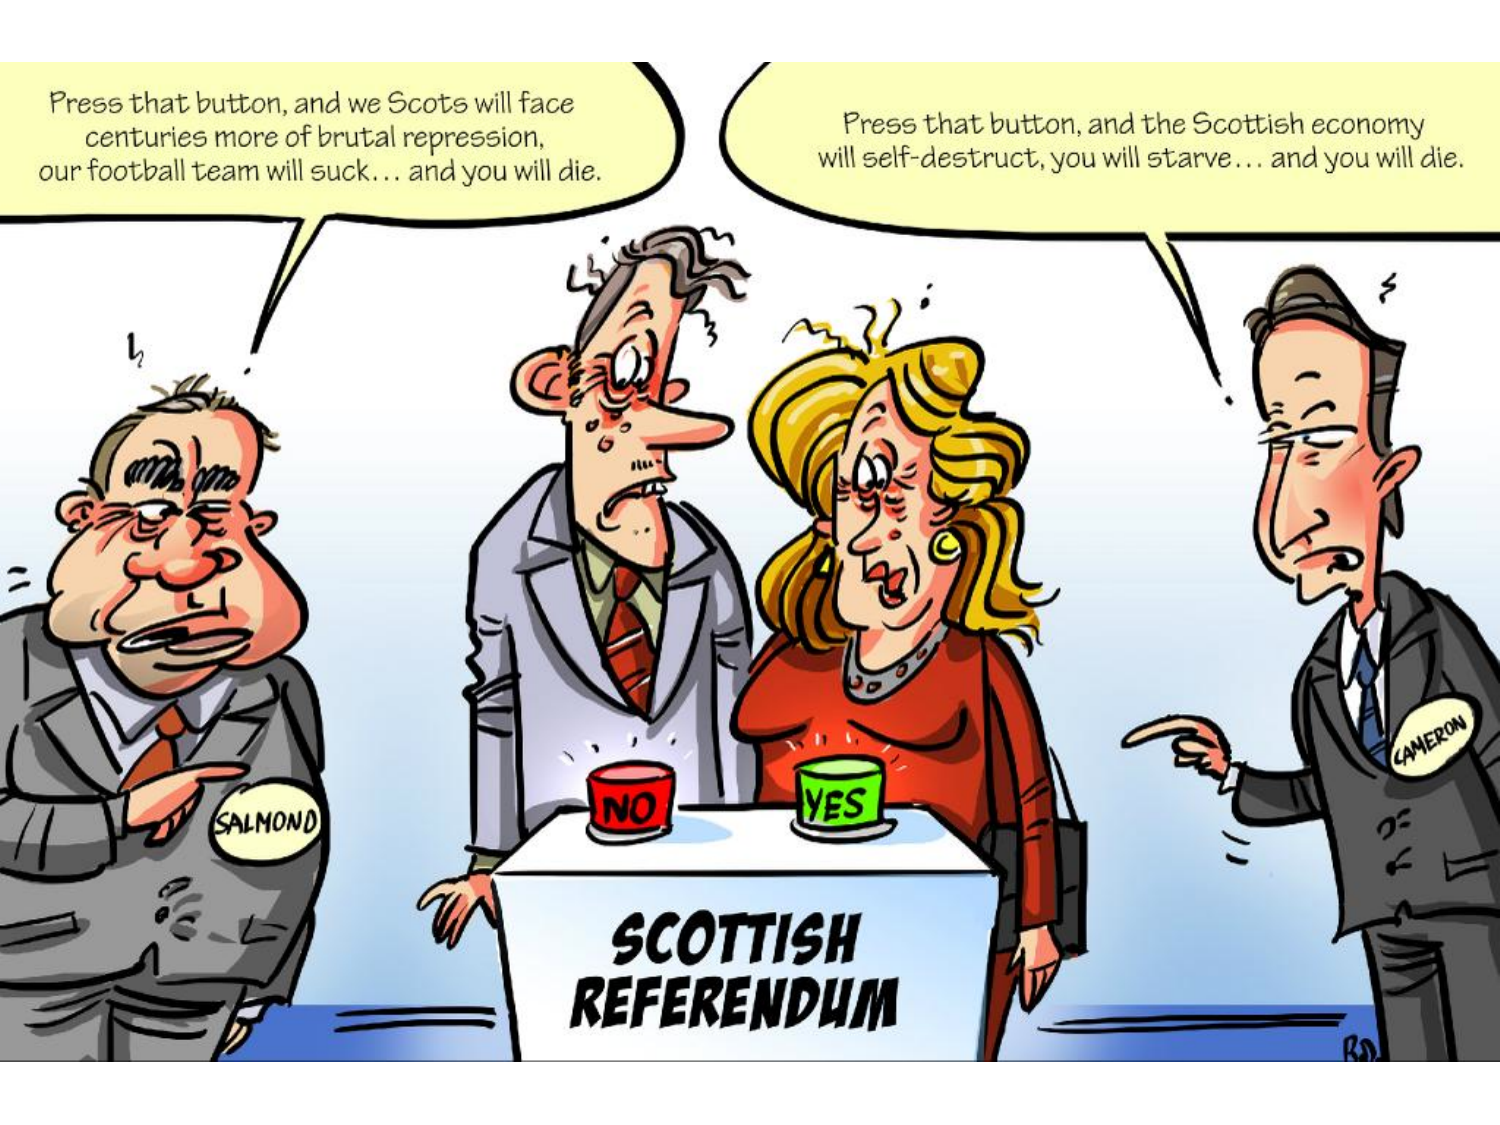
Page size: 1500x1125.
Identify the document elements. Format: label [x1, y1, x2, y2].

picture [0, 62, 1500, 1062]
